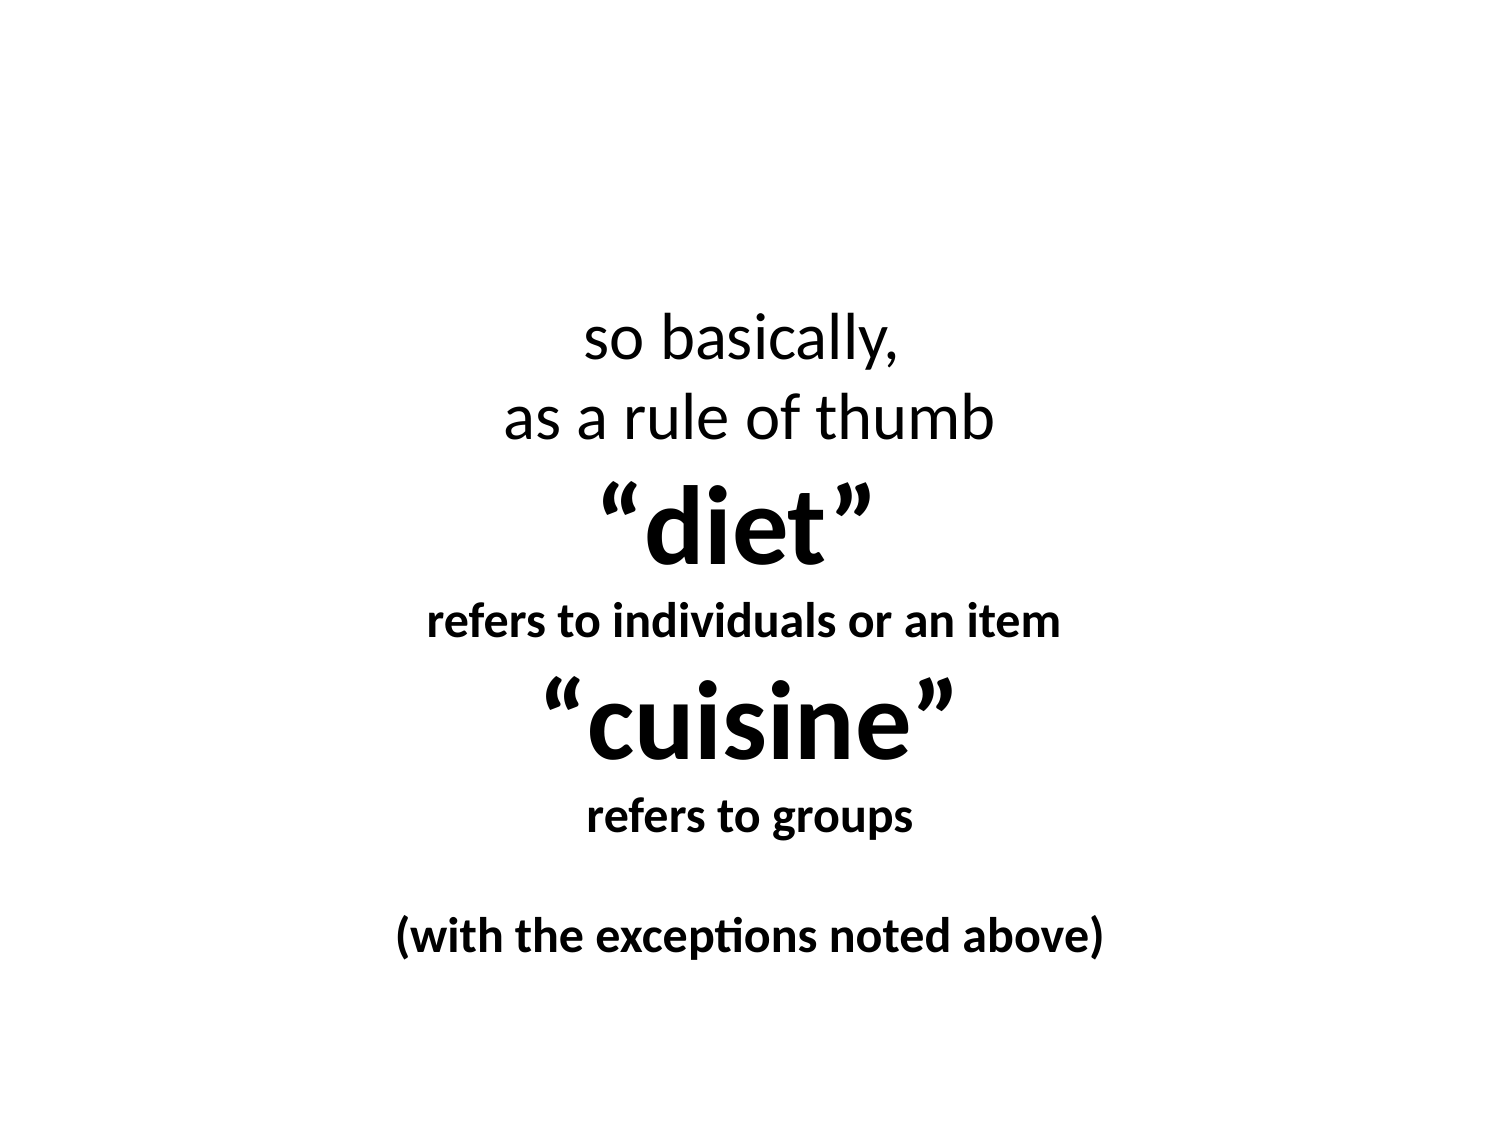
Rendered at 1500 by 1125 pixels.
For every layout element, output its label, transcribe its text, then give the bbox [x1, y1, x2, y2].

text_box so basically, as a rule of thumb “diet” refers to individuals or an item “cuisine” refers to groups (with the exceptions noted above) [149, 285, 1350, 970]
